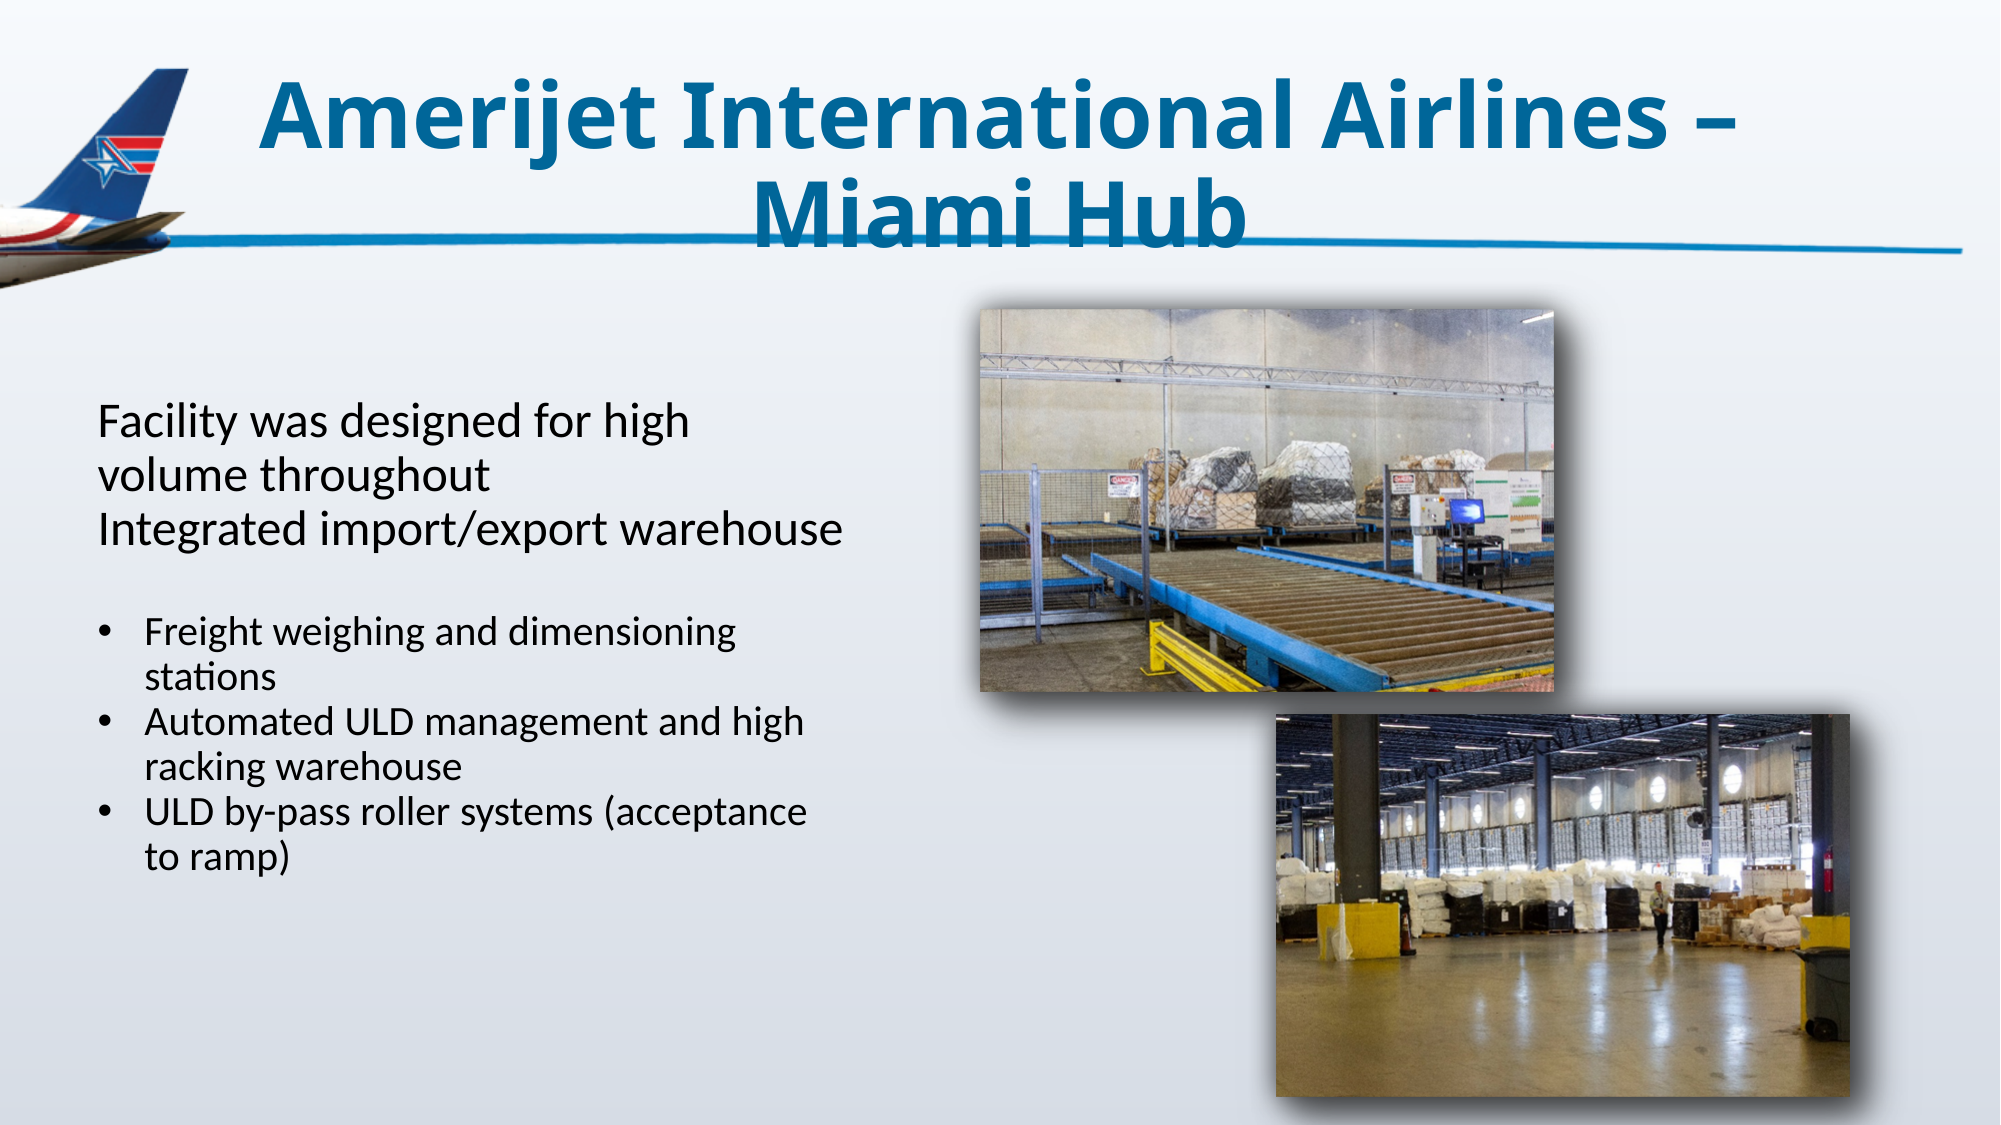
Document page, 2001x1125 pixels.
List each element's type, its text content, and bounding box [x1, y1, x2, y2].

title Amerijet International Airlines – Miami Hub [137, 59, 1863, 278]
picture [0, 0, 2001, 1125]
list Facility was designed for high volume throughout Integrated import/export warehouse Freight weighing and dimensioning stations Automated ULD management and high racking warehouse ULD by-pass roller systems (acceptance to ramp) [82, 386, 867, 1125]
